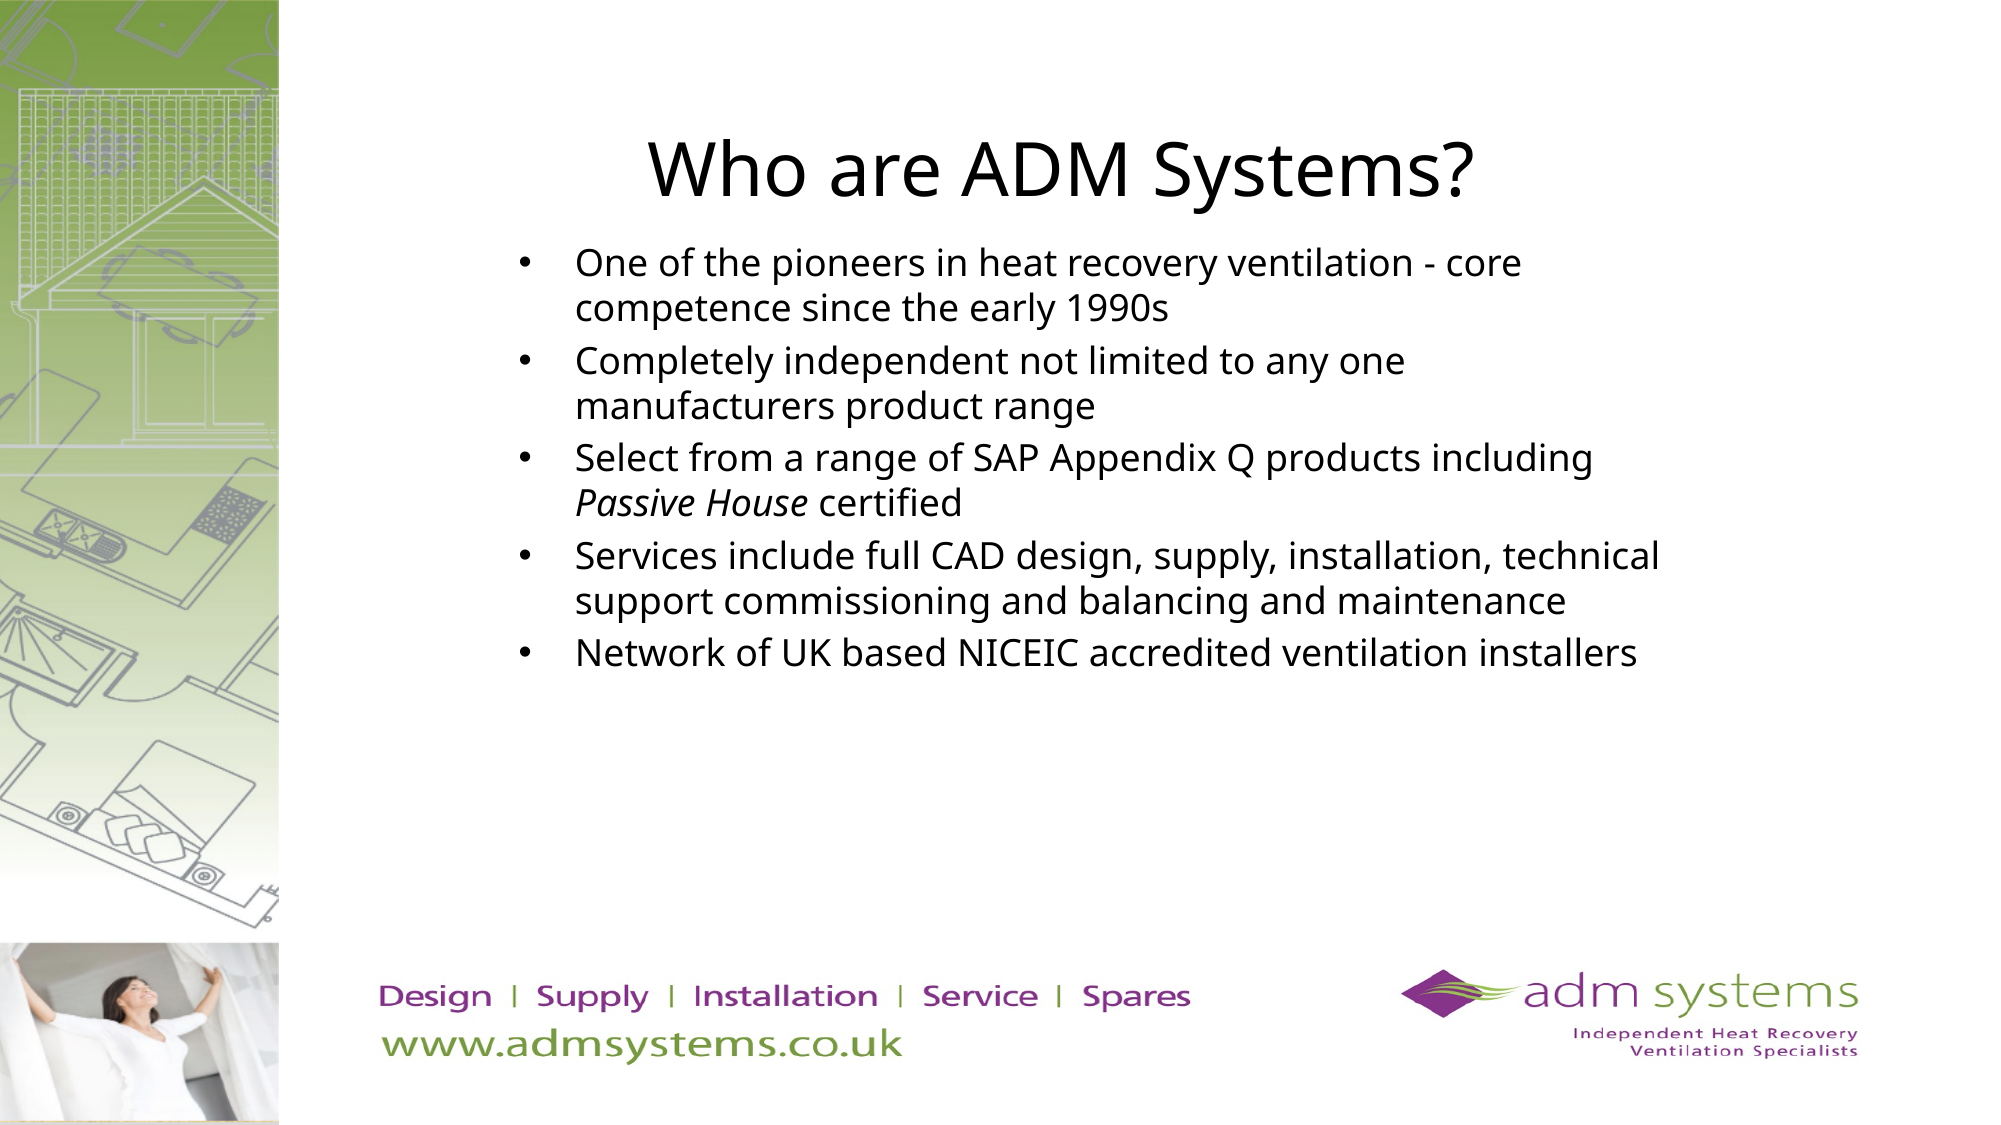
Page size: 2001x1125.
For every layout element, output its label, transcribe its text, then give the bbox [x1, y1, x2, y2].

text_box One of the pioneers in heat recovery ventilation - core competence since the early 1990s Completely independent not limited to any one manufacturers product range Select from a range of SAP Appendix Q products including Passive House certified Services include full CAD design, supply, installation, technical support commissioning and balancing and maintenance Network of UK based NICEIC accredited ventilation installers [503, 231, 1677, 835]
text_box Who are ADM Systems? [513, 113, 1611, 231]
picture [321, 951, 2000, 1125]
picture [0, 0, 279, 1125]
